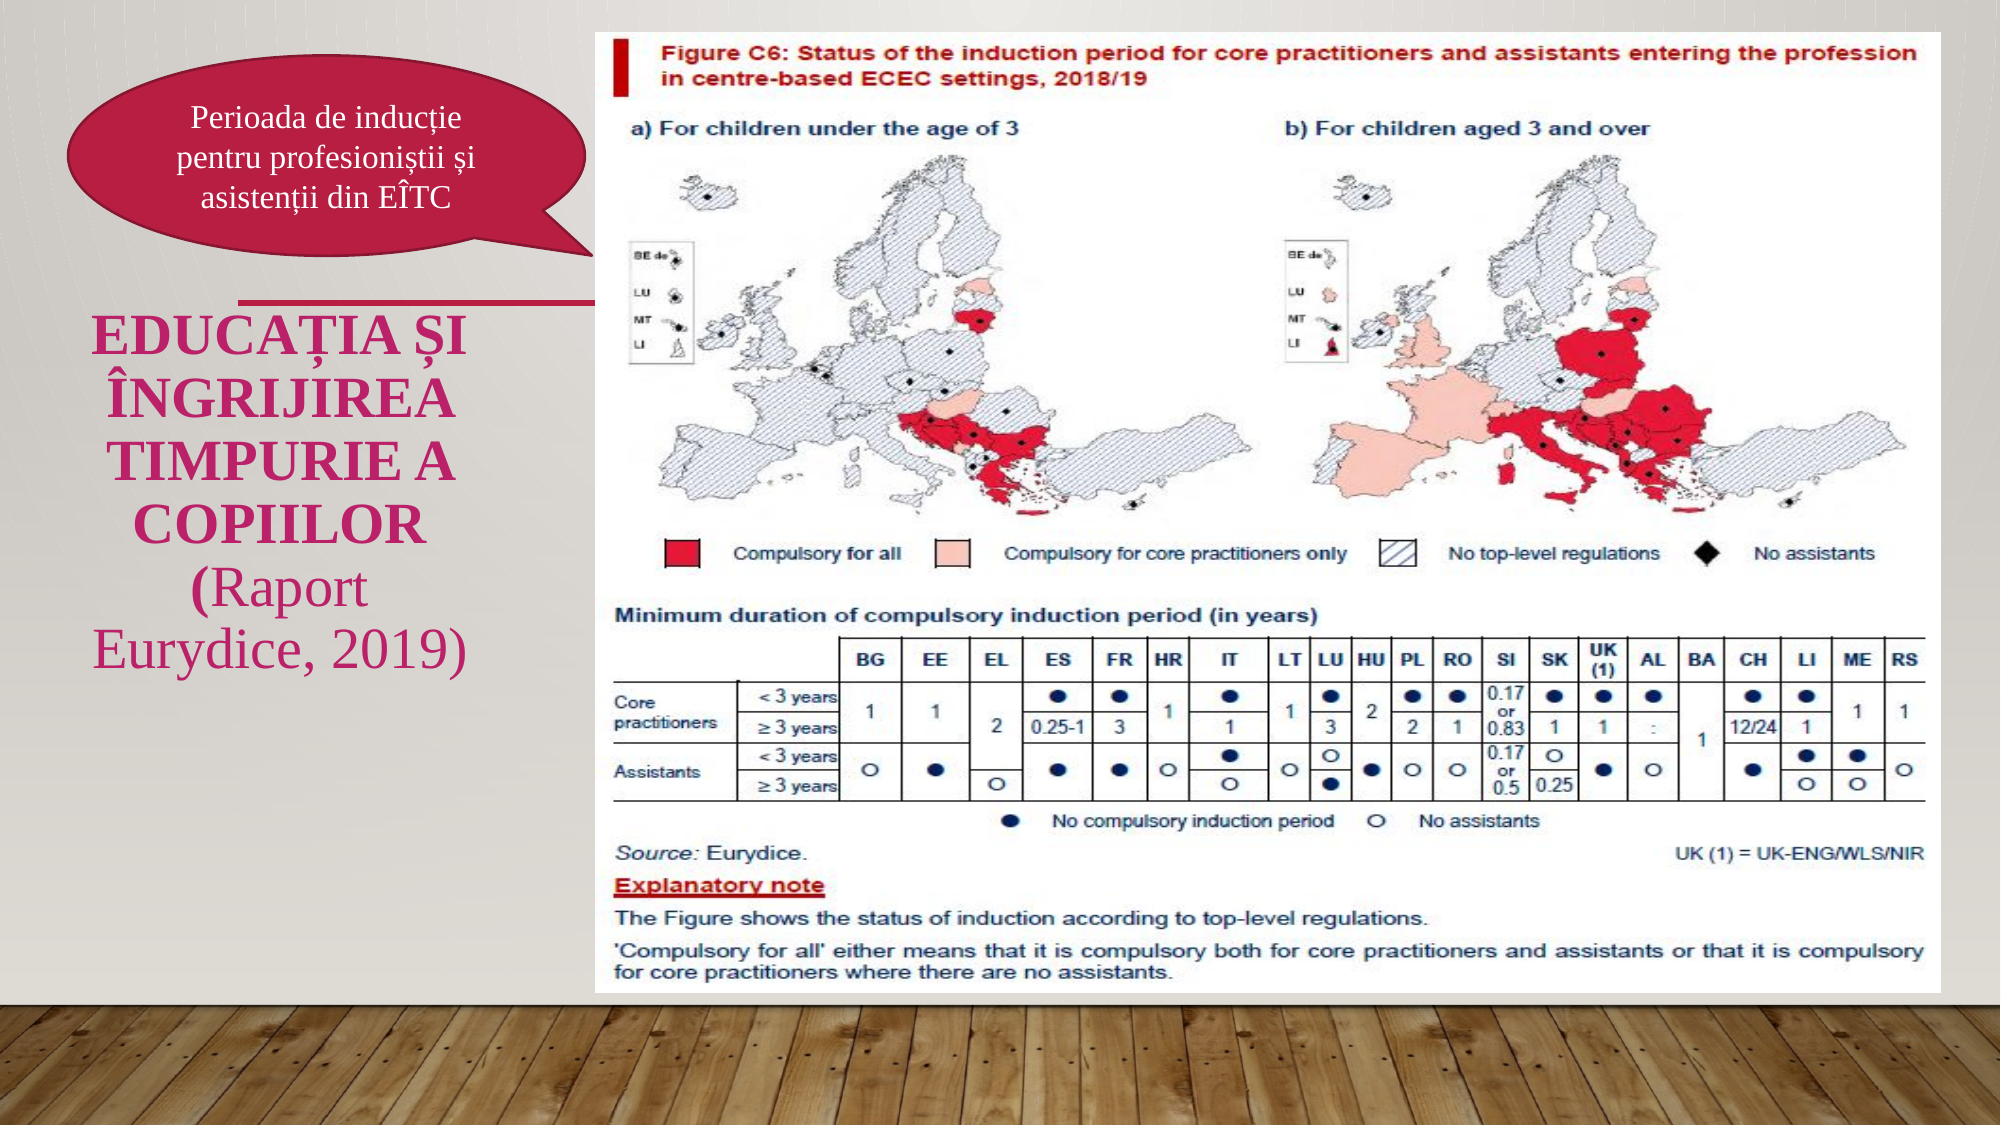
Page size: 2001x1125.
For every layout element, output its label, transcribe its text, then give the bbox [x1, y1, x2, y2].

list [595, 31, 1941, 993]
title Educația și îngrijirea timpurie a copiilor (Raport Eurydice, 2019) [59, 108, 501, 868]
text_box Perioada de inducție pentru profesioniștii și asistenții din EÎTC [66, 54, 594, 258]
picture [0, 1005, 2000, 1125]
